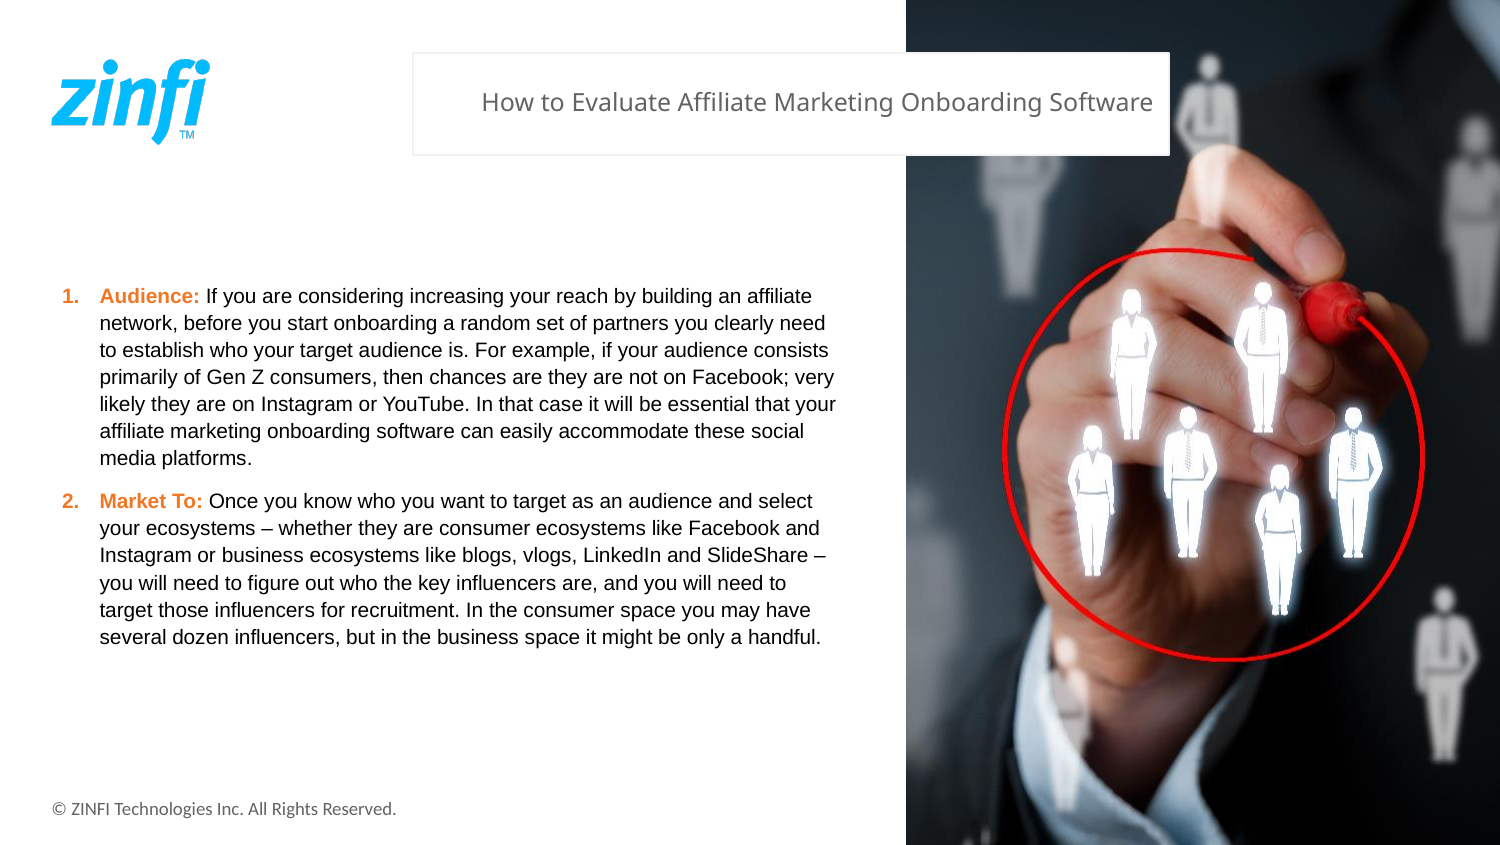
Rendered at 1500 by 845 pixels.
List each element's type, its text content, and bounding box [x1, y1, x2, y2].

picture [51, 59, 178, 145]
list How to Evaluate Affiliate Marketing Onboarding Software [412, 52, 906, 156]
picture [906, 0, 1500, 845]
picture [161, 65, 210, 145]
list Audience: If you are considering increasing your reach by building an affiliate network, before you start onboarding a random set of partners you clearly need to establish who your target audience is. For example, if your audience consists primarily of Gen Z consumers, then chances are they are not on Facebook; very likely they are on Instagram or YouTube. In that case it will be essential that your affiliate marketing onboarding software can easily accommodate these social media platforms. Market To: Once you know who you want to target as an audience and select your ecosystems – whether they are consumer ecosystems like Facebook and Instagram or business ecosystems like blogs, vlogs, LinkedIn and SlideShare –you will need to figure out who the key influencers are, and you will need to target those influencers for recruitment. In the consumer space you may have several dozen influencers, but in the business space it might be only a handful. [47, 272, 857, 771]
